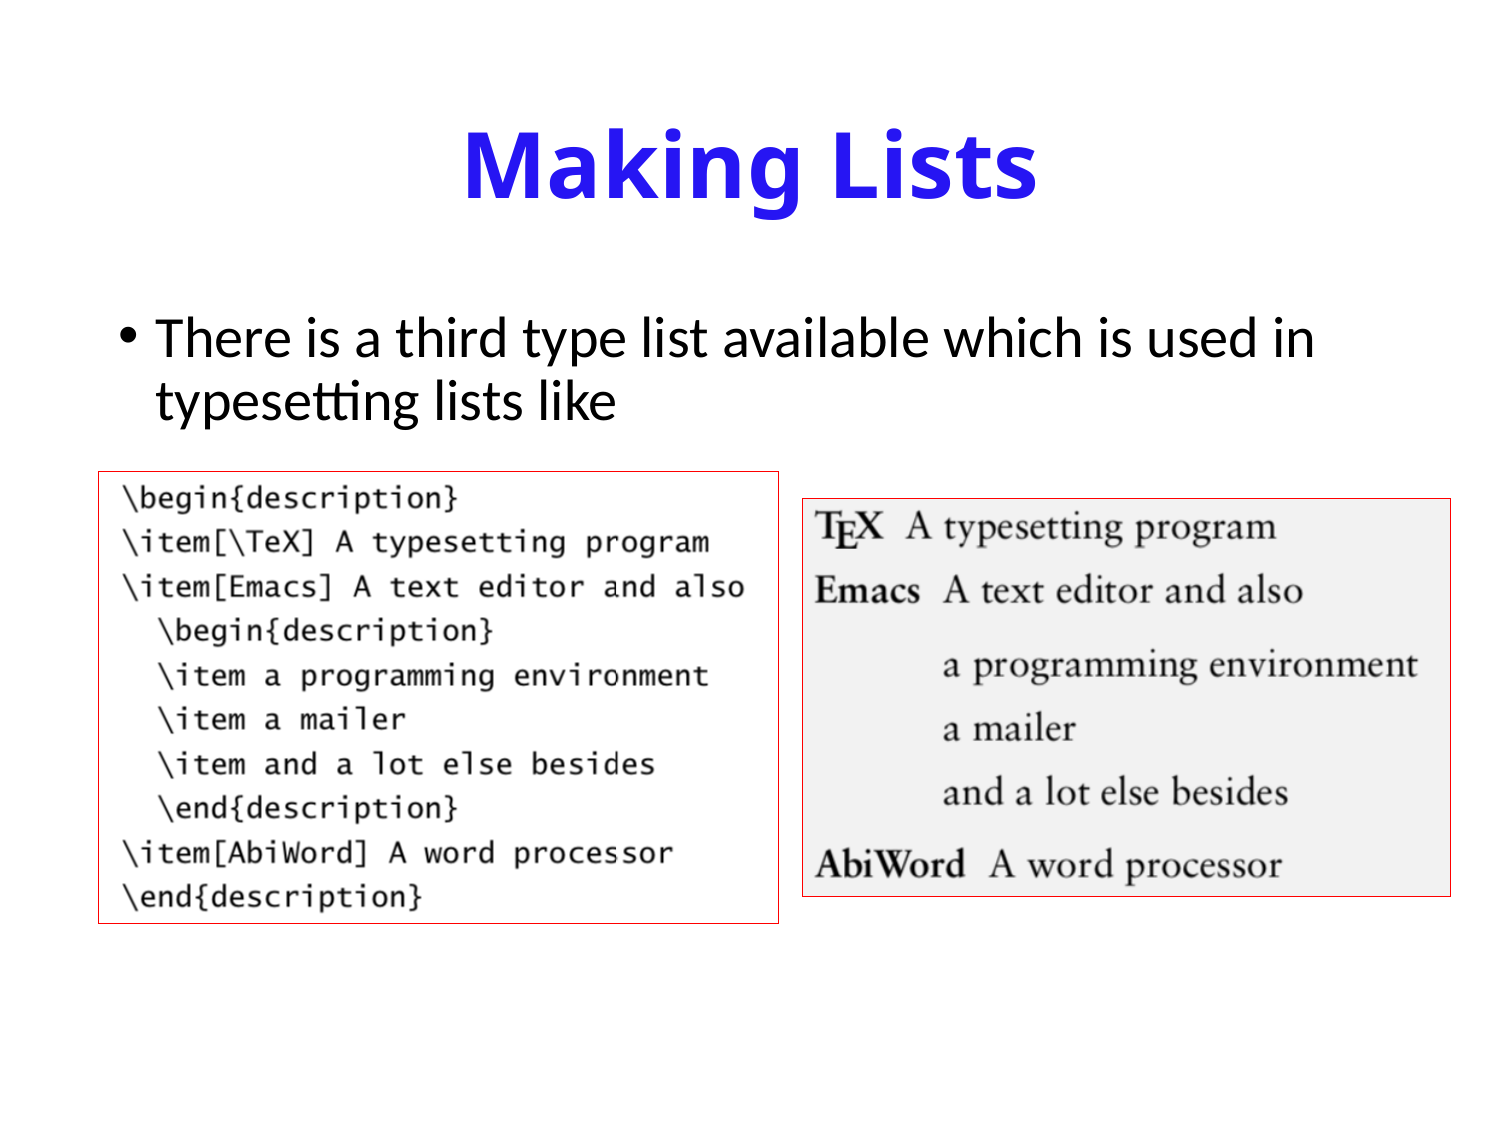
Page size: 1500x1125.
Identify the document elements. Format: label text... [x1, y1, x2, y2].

list There is a third type list available which is used in typesetting lists like [103, 299, 1397, 1014]
title Making Lists [103, 59, 1397, 278]
picture [801, 498, 1451, 897]
picture [98, 471, 779, 924]
